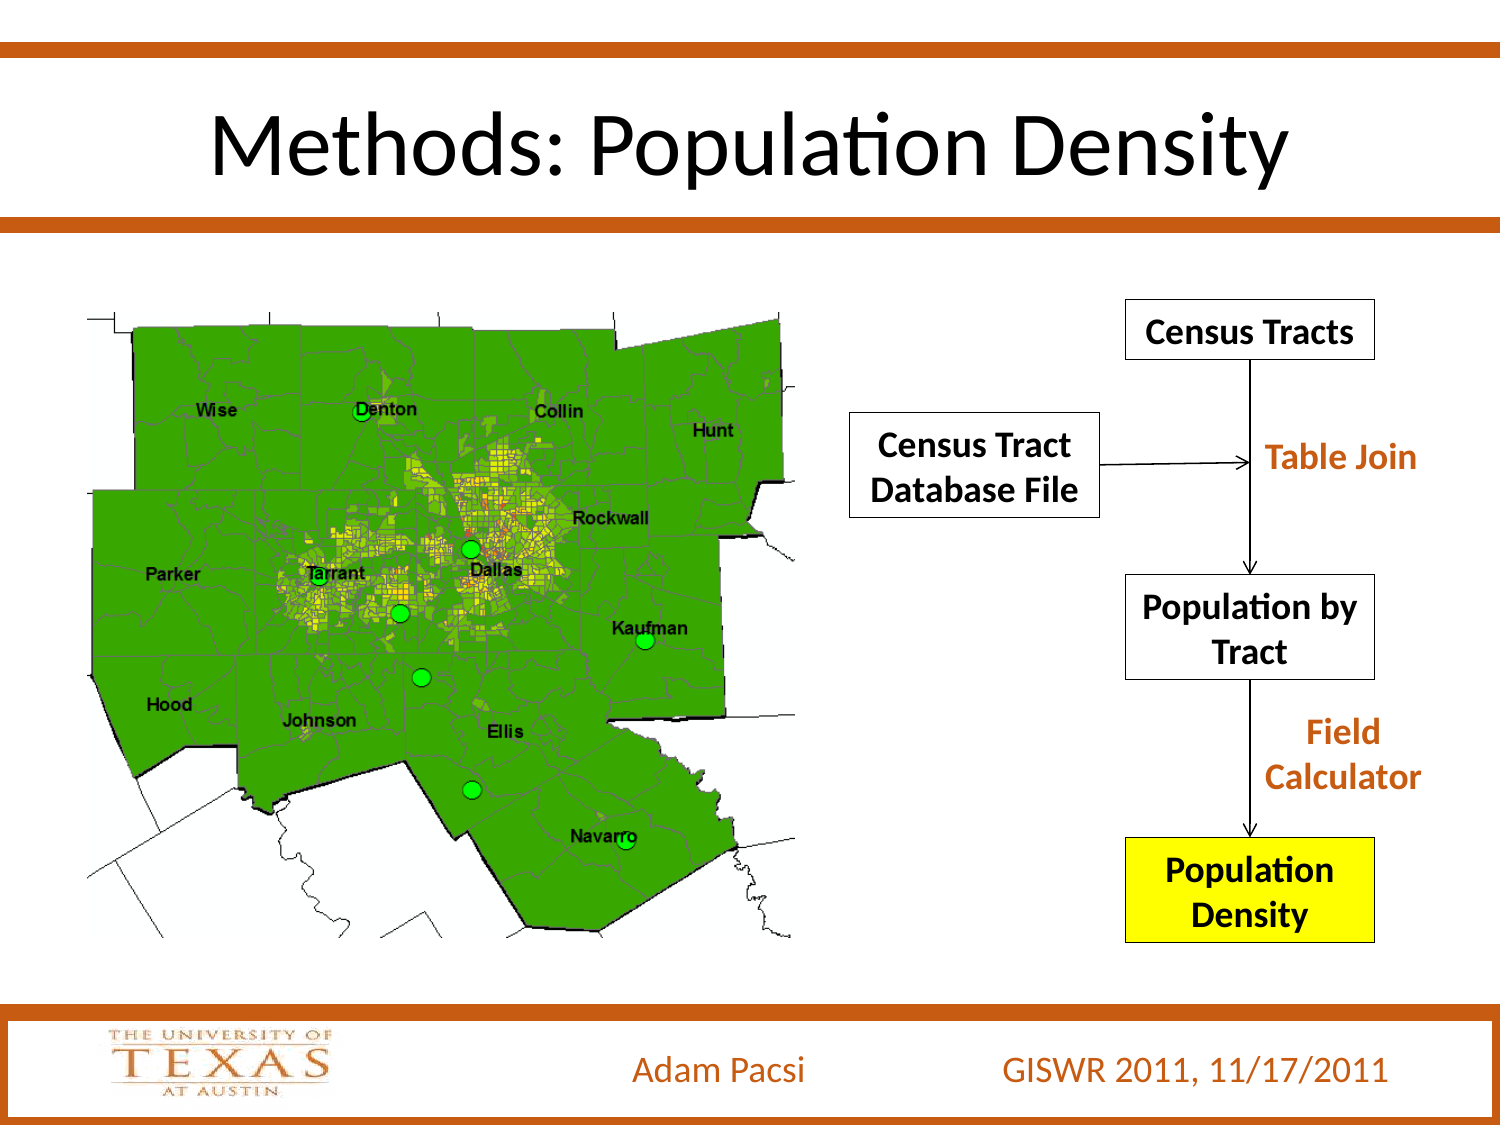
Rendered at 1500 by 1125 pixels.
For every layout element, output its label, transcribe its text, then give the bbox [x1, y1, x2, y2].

text_box Census Tract Database File [849, 412, 1100, 518]
text_box Population by Tract [1125, 574, 1375, 680]
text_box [1099, 462, 1251, 466]
picture [87, 312, 795, 938]
text_box Population Density [1125, 837, 1375, 943]
text_box Table Join [1254, 424, 1475, 485]
text_box Field Calculator [1254, 699, 1438, 805]
picture [99, 1021, 345, 1108]
title Methods: Population Density [75, 45, 1425, 233]
text_box Census Tracts [1125, 299, 1375, 360]
